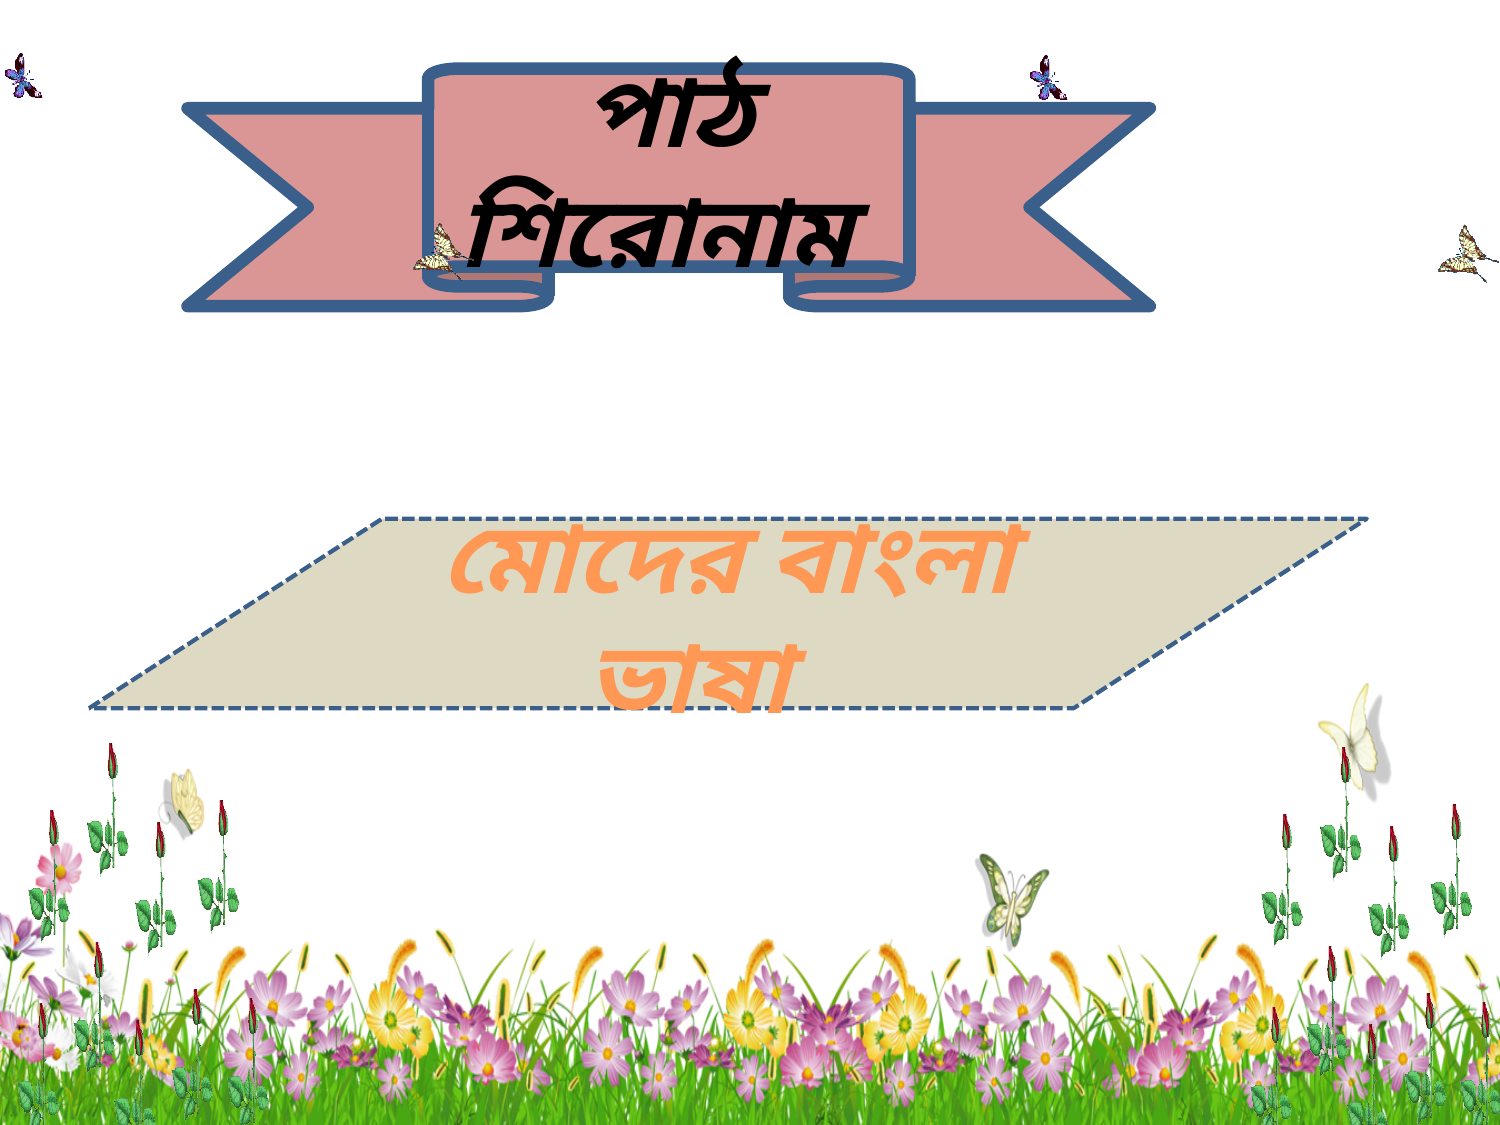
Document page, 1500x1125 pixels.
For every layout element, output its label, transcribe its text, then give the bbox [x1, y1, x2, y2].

text_box মোদের বাংলা ভাষা [158, 516, 1369, 680]
picture [0, 663, 1500, 1125]
picture [1, 0, 480, 354]
picture [1026, 0, 1500, 356]
text_box পাঠ শিরোনাম [485, 66, 1021, 309]
